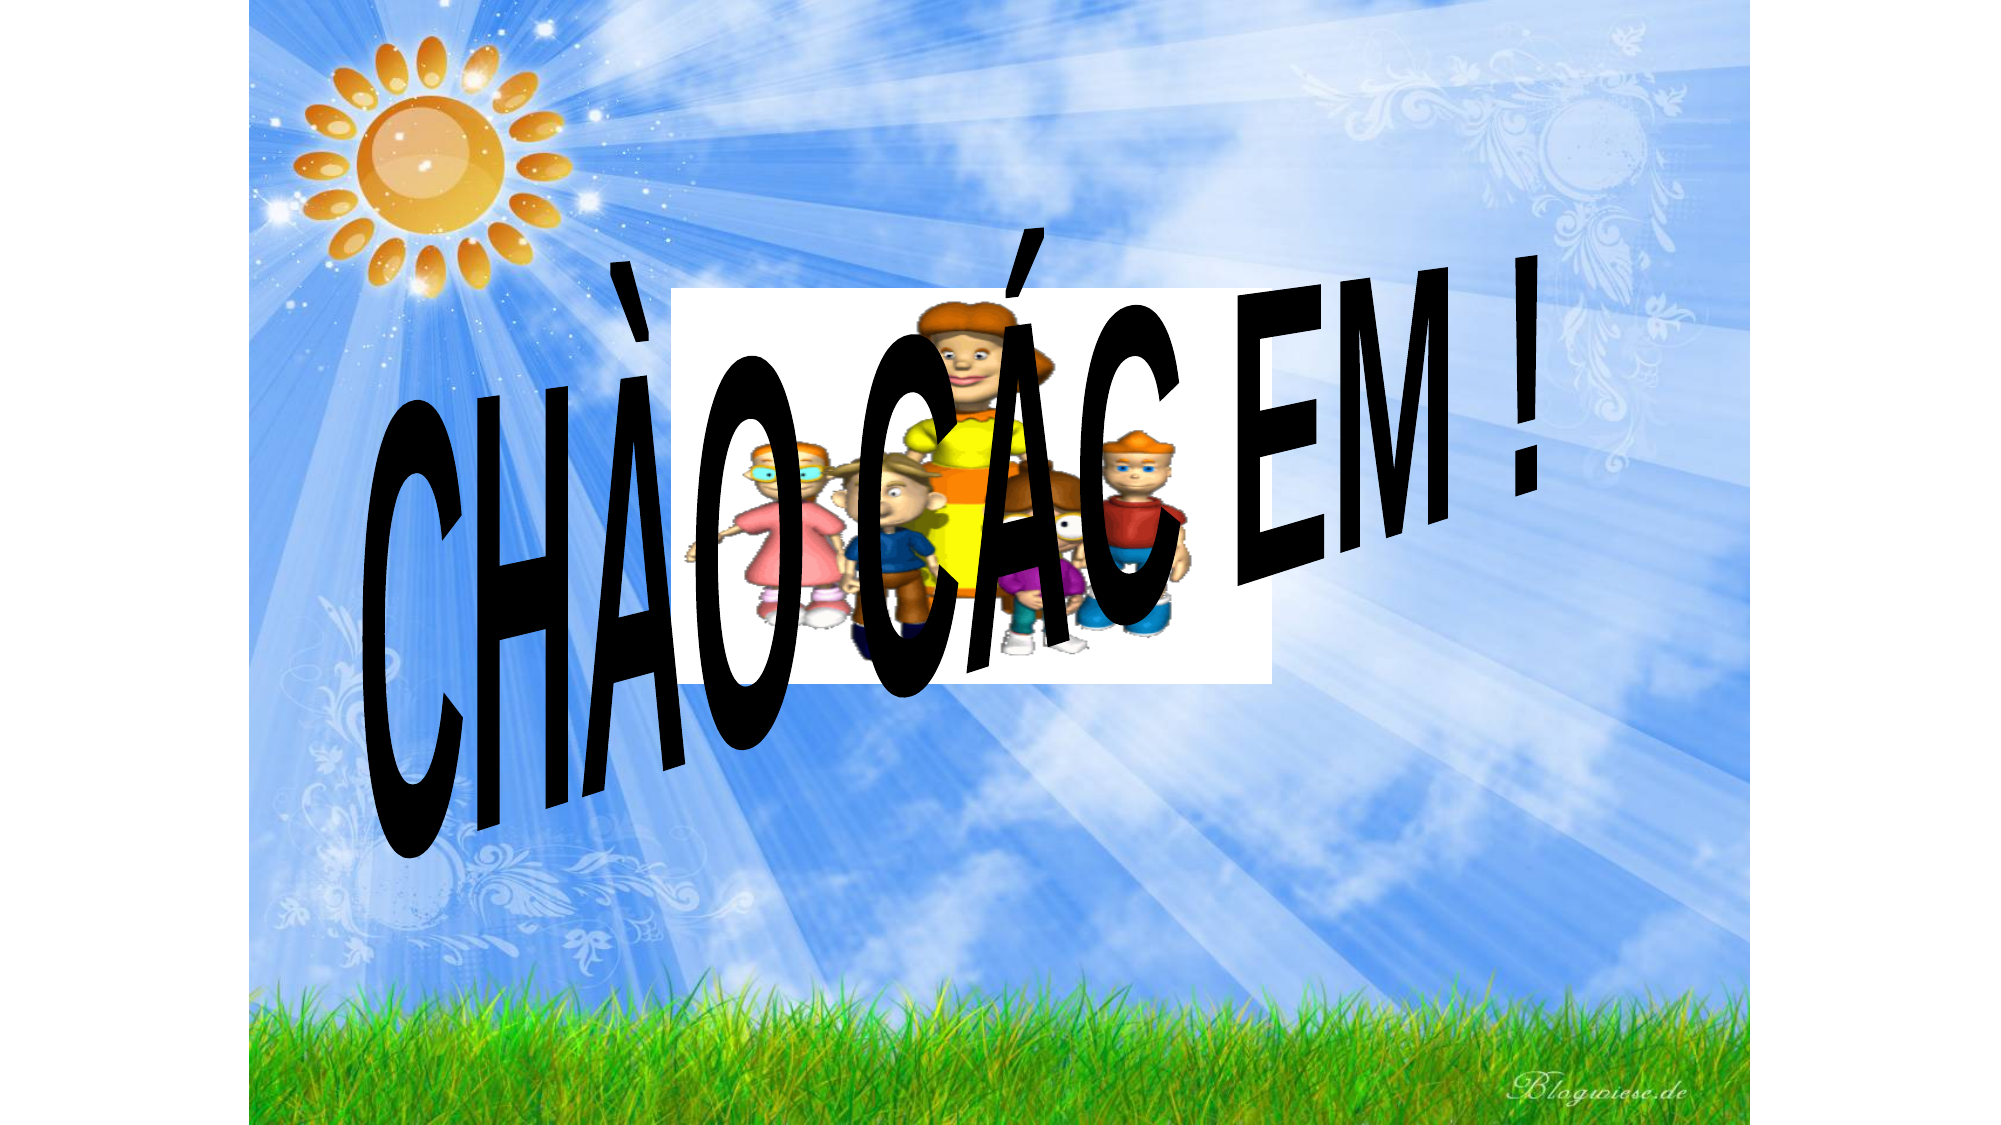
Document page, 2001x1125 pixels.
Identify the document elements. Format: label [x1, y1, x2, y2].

picture [249, 0, 1750, 1125]
